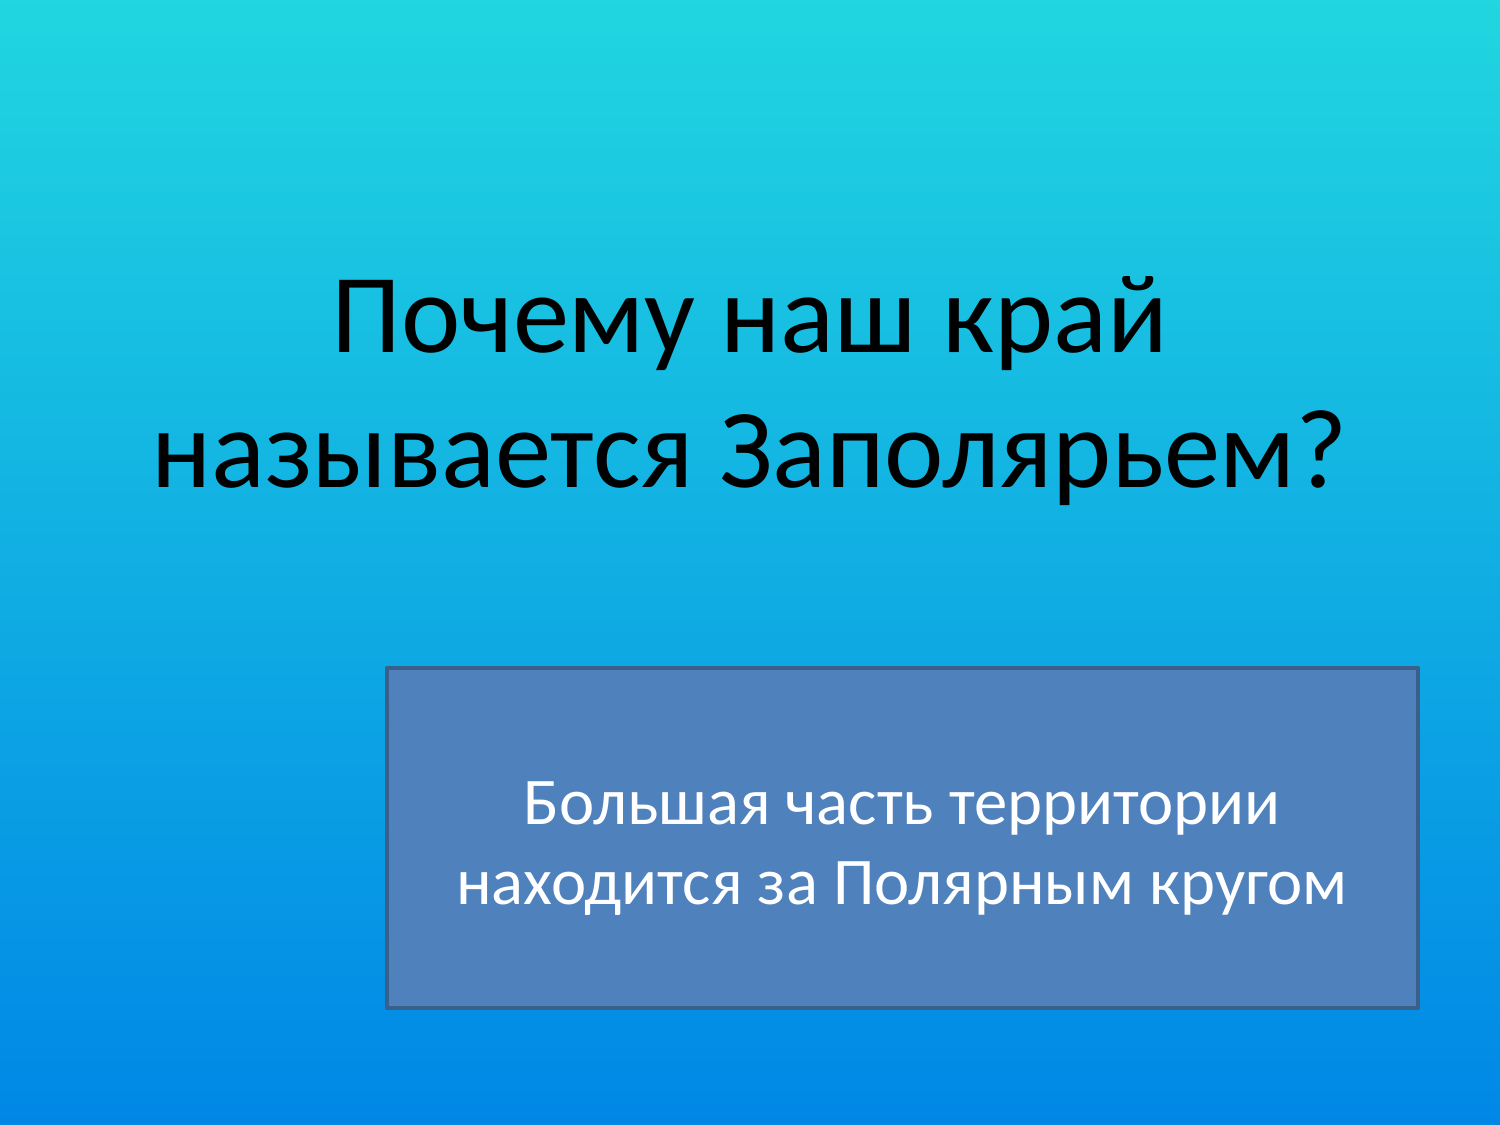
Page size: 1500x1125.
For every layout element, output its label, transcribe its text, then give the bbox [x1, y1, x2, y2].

text_box Большая часть территории находится за Полярным кругом [385, 666, 1420, 1010]
title Почему наш край называется Заполярьем? [75, 45, 1425, 1020]
